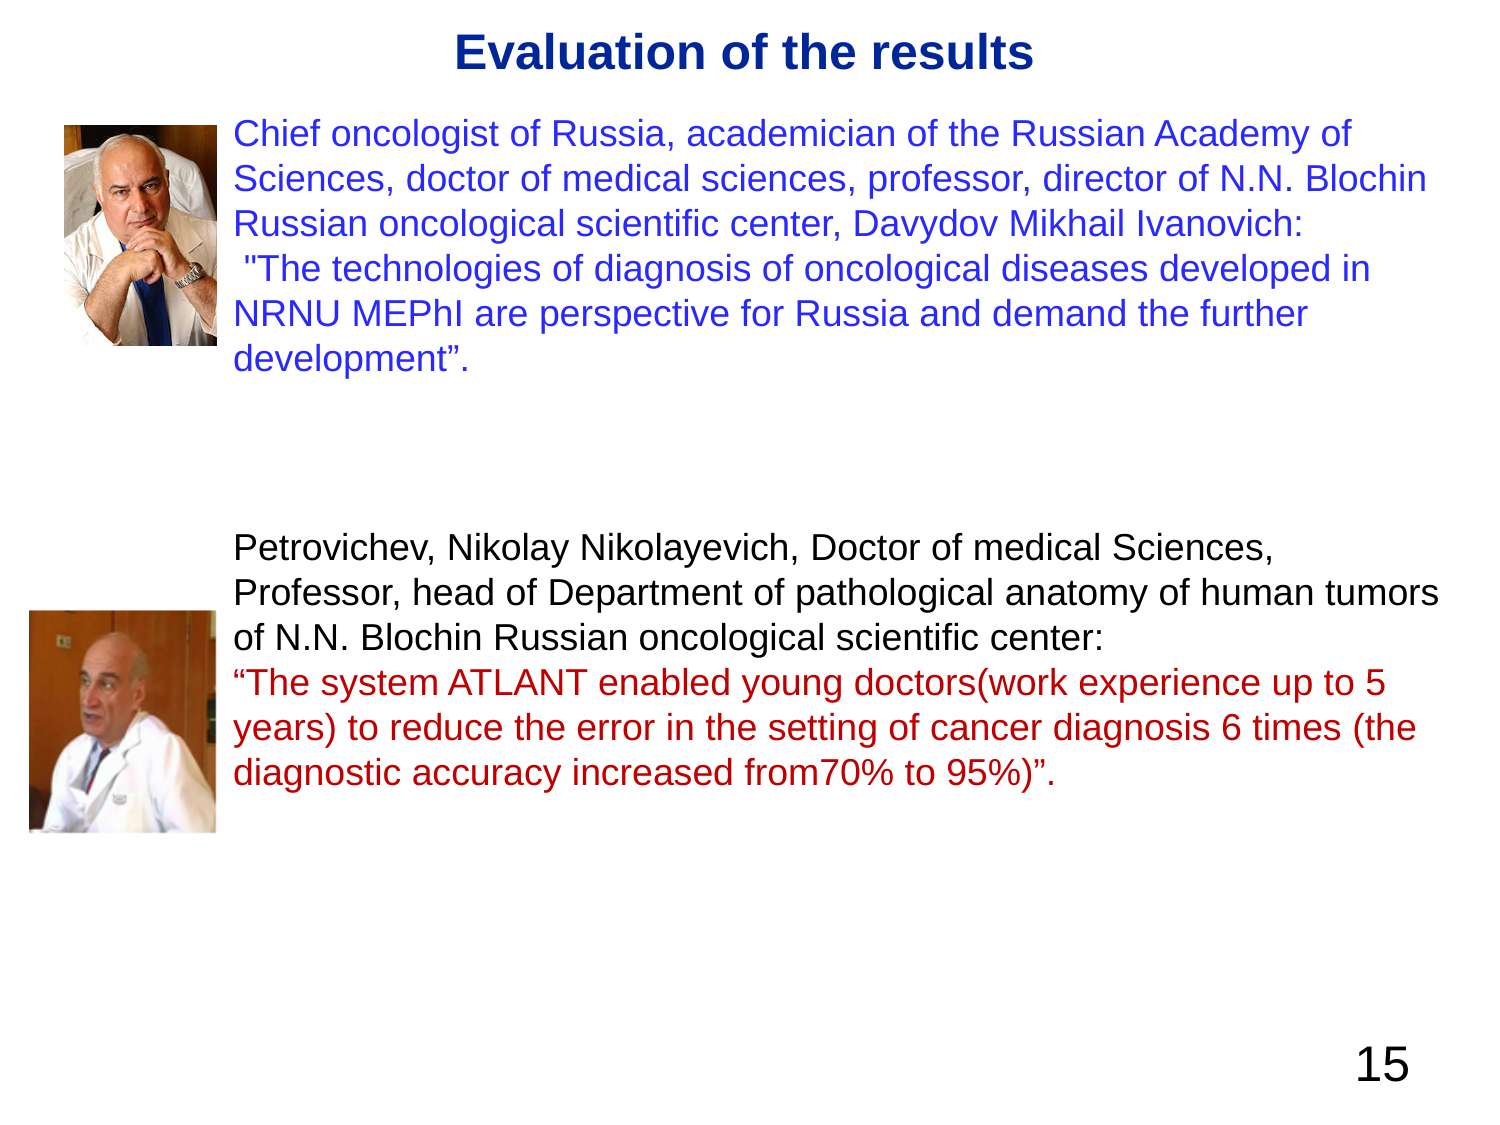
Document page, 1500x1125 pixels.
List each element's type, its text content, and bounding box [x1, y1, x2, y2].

text_box Petrovichev, Nikolay Nikolayevich, Doctor of medical Sciences, Professor, head of Department of pathological anatomy of human tumors of N.N. Blochin Russian oncological scientific center: “The system ATLANT enabled young doctors(work experience up to 5 years) to reduce the error in the setting of cancer diagnosis 6 times (the diagnostic accuracy increased from70% to 95%)”. [218, 515, 1459, 800]
picture [29, 609, 219, 835]
text_box Chief oncologist of Russia, academician of the Russian Academy of Sciences, doctor of medical sciences, professor, director of N.N. Blochin Russian oncological scientific center, Davydov Mikhail Ivanovich: "The technologies of diagnosis of oncological diseases developed in NRNU MEPhI are perspective for Russia and demand the further development”. [218, 101, 1500, 387]
title Evaluation of the results [88, 0, 1402, 99]
picture [64, 125, 217, 346]
slide_number 15 [1074, 1023, 1426, 1100]
